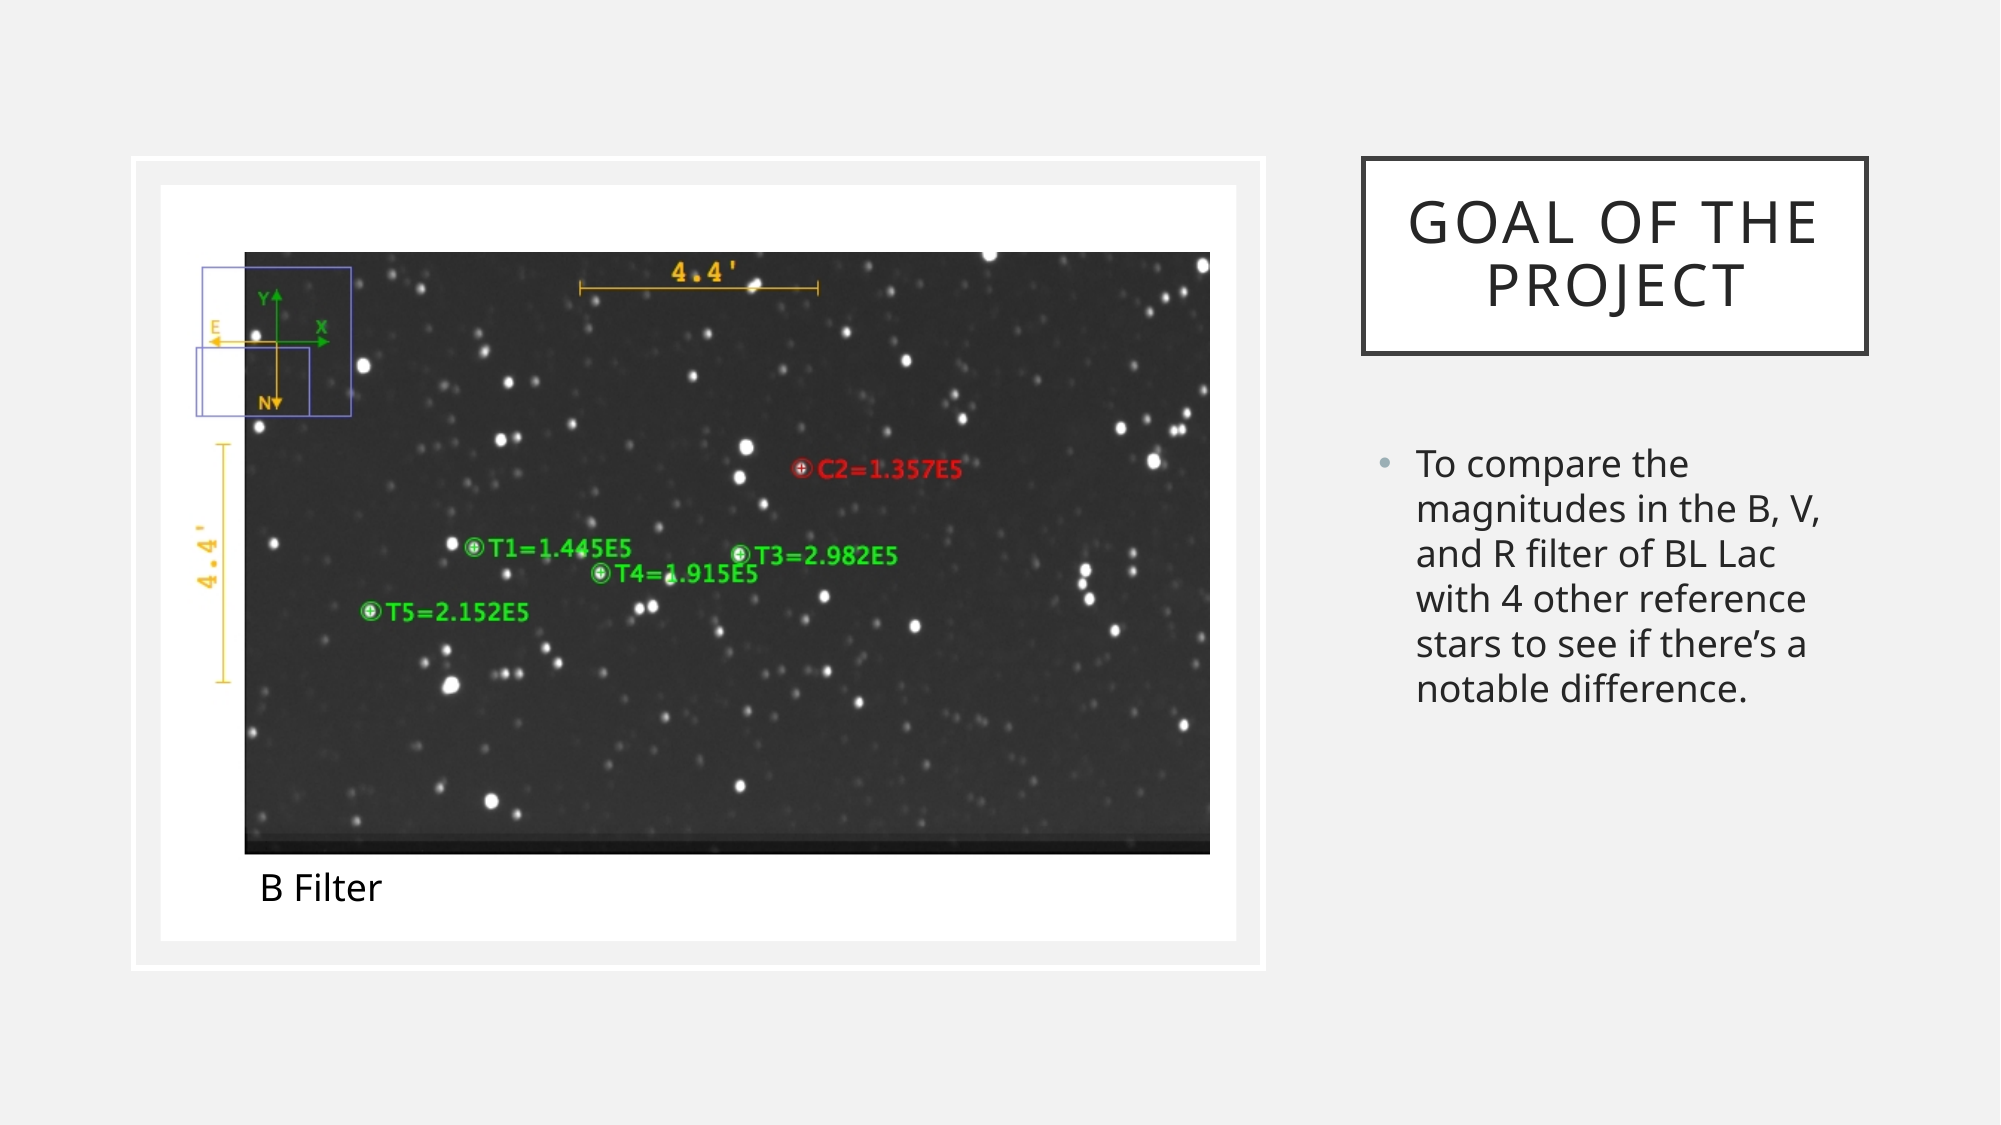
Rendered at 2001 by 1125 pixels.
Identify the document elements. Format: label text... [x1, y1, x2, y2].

text_box B Filter [244, 874, 767, 917]
list To compare the magnitudes in the B, V, and R filter of BL Lac with 4 other reference stars to see if there’s a notable difference. [1363, 432, 1866, 968]
text_box [159, 184, 1237, 942]
picture [187, 252, 1210, 874]
title Goal of the project [1361, 156, 1869, 356]
text_box [133, 157, 1264, 969]
